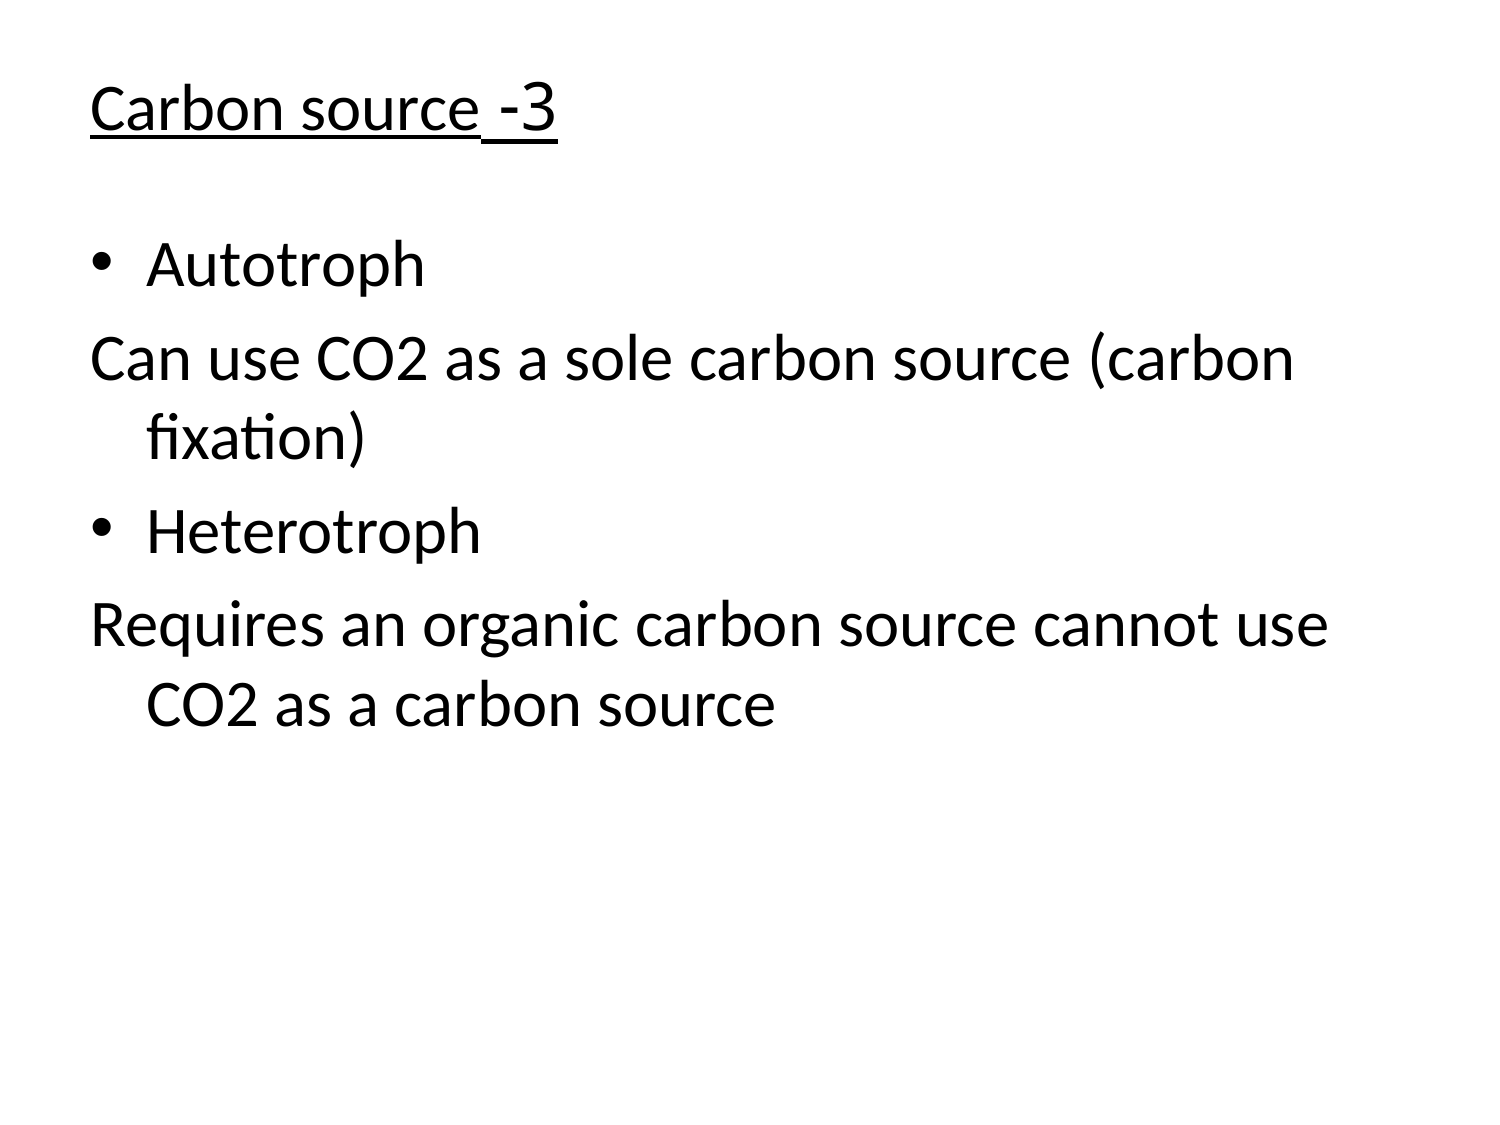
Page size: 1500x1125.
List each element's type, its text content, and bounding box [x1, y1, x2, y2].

list Autotroph Can use CO2 as a sole carbon source (carbon fixation) Heterotroph Requires an organic carbon source cannot use CO2 as a carbon source [75, 212, 1425, 1005]
title 3- Carbon source [75, 45, 1425, 163]
